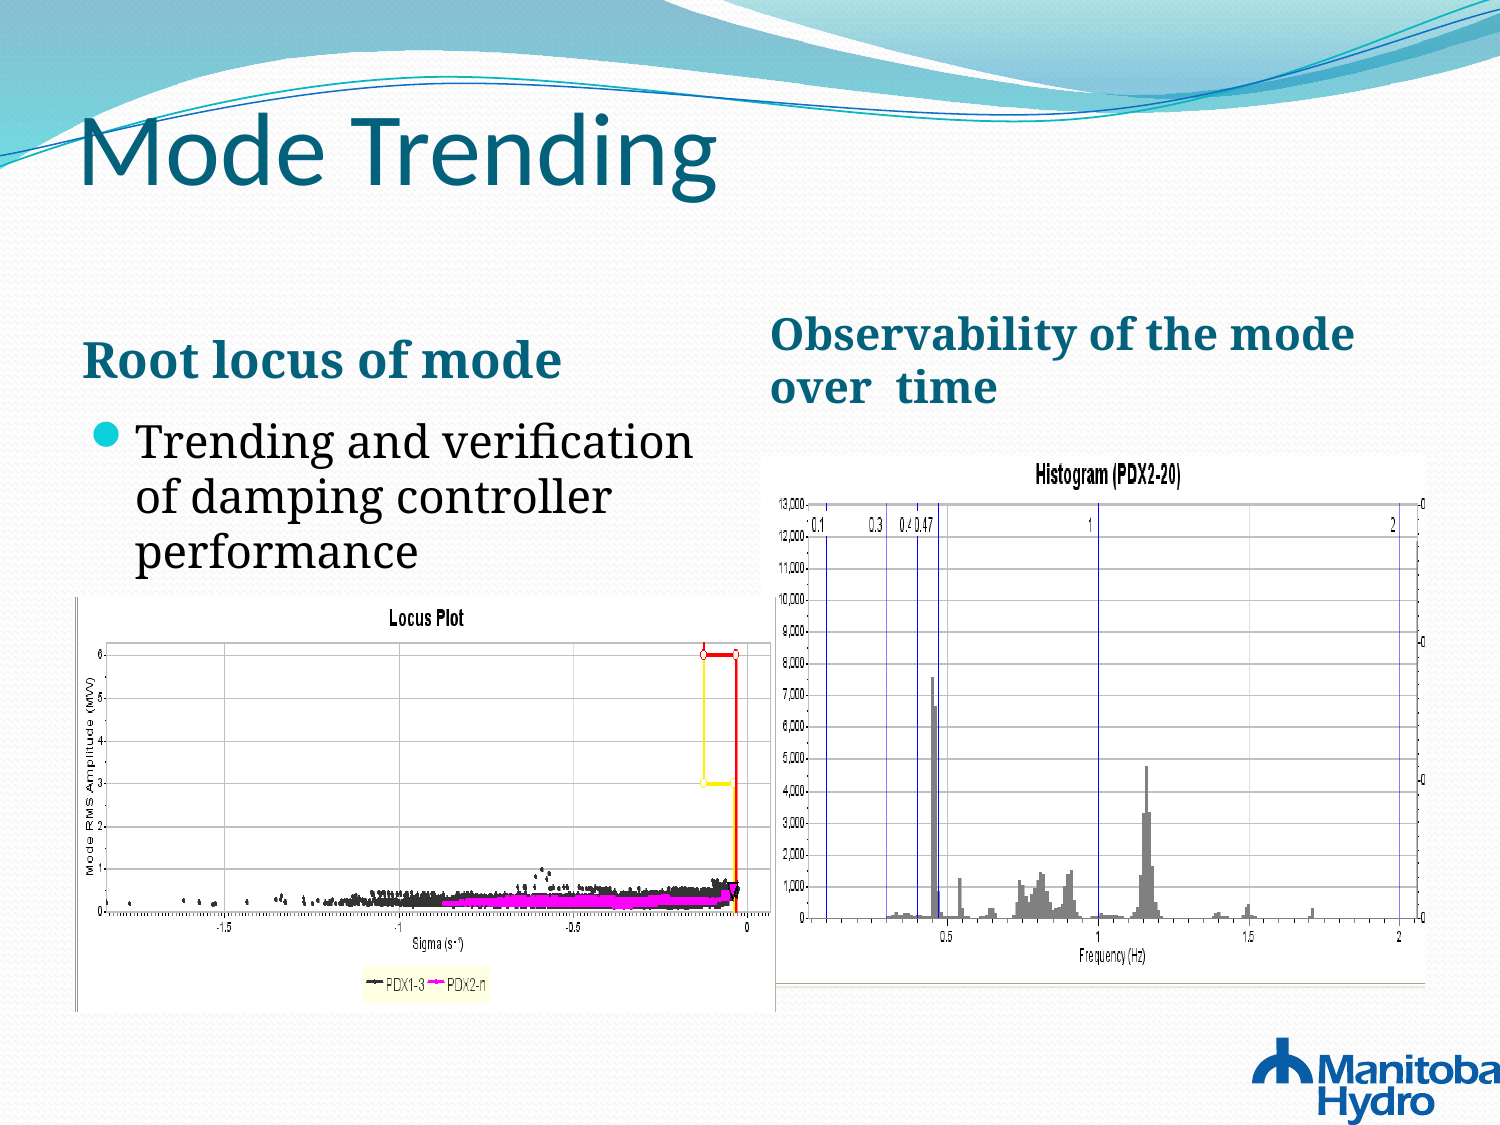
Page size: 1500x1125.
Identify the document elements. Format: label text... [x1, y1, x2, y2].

title [776, 601, 780, 988]
list Root locus of mode [75, 304, 738, 412]
list Trending and verification of damping controller performance [75, 412, 738, 587]
picture [1251, 1037, 1500, 1125]
picture [74, 597, 776, 1012]
title Mode Trending [76, 19, 1427, 207]
list Observability of the mode over time [761, 305, 1425, 413]
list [761, 455, 1426, 988]
